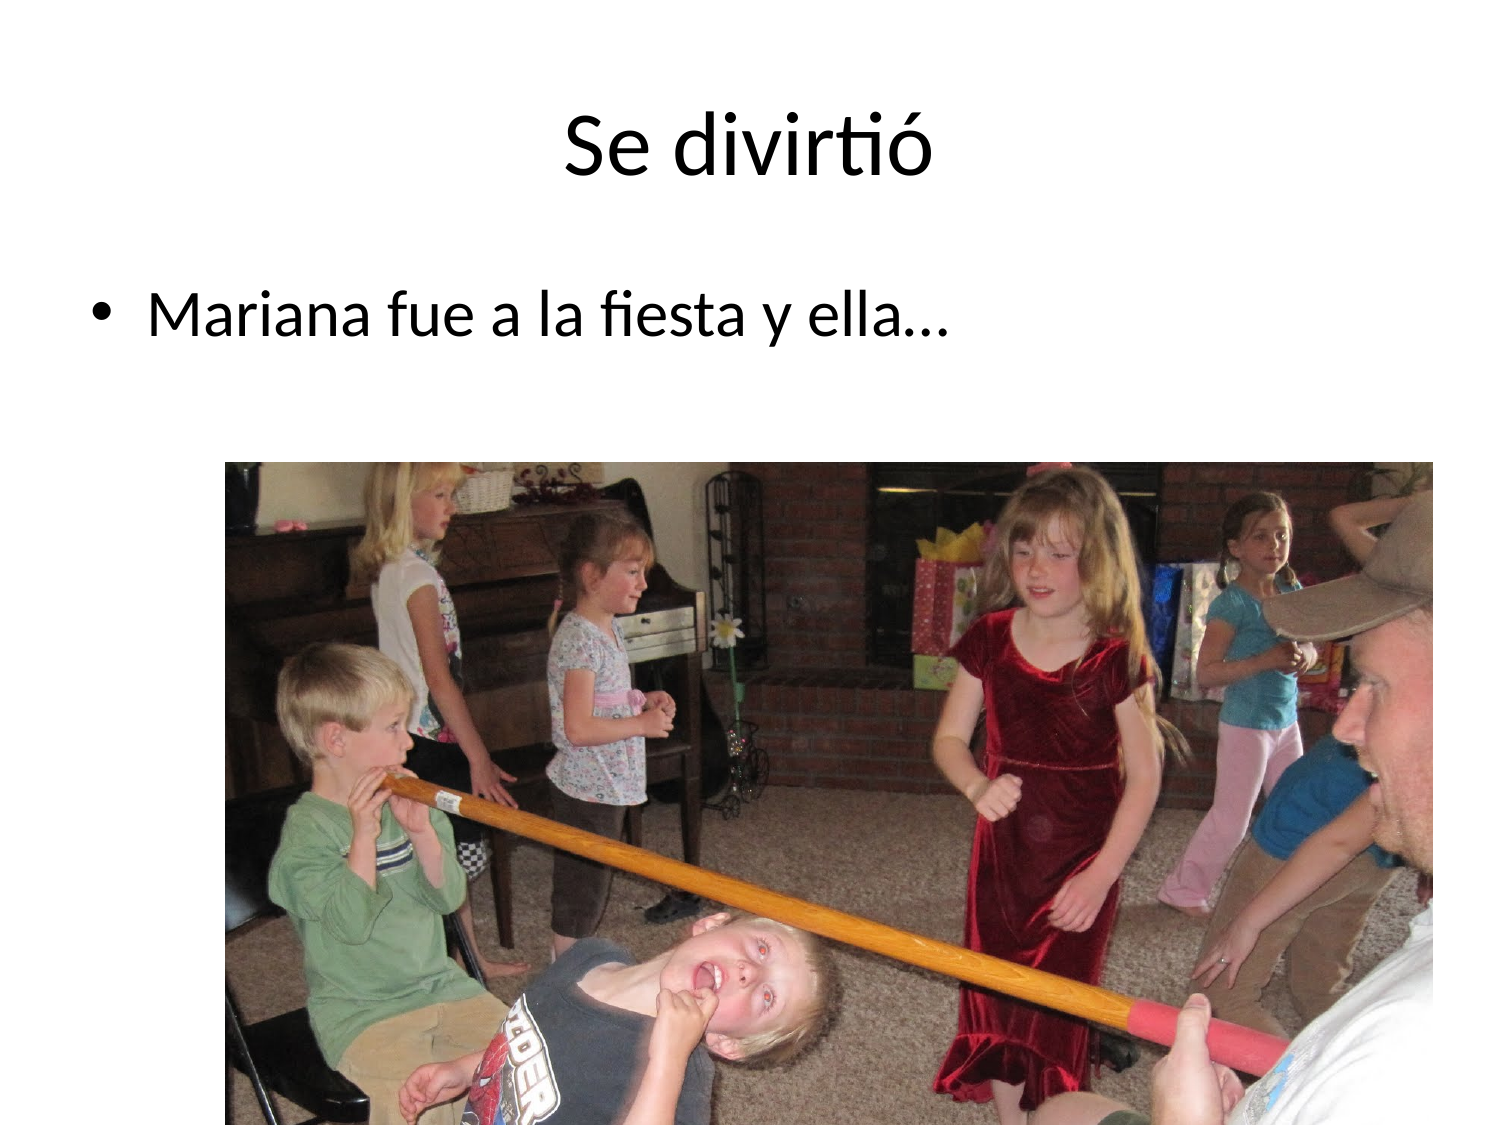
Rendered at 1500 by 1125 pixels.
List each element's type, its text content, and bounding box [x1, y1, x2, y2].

picture [224, 462, 1433, 1125]
list Mariana fue a la fiesta y ella… [75, 262, 1425, 1005]
title Se divirtió [75, 45, 1425, 233]
